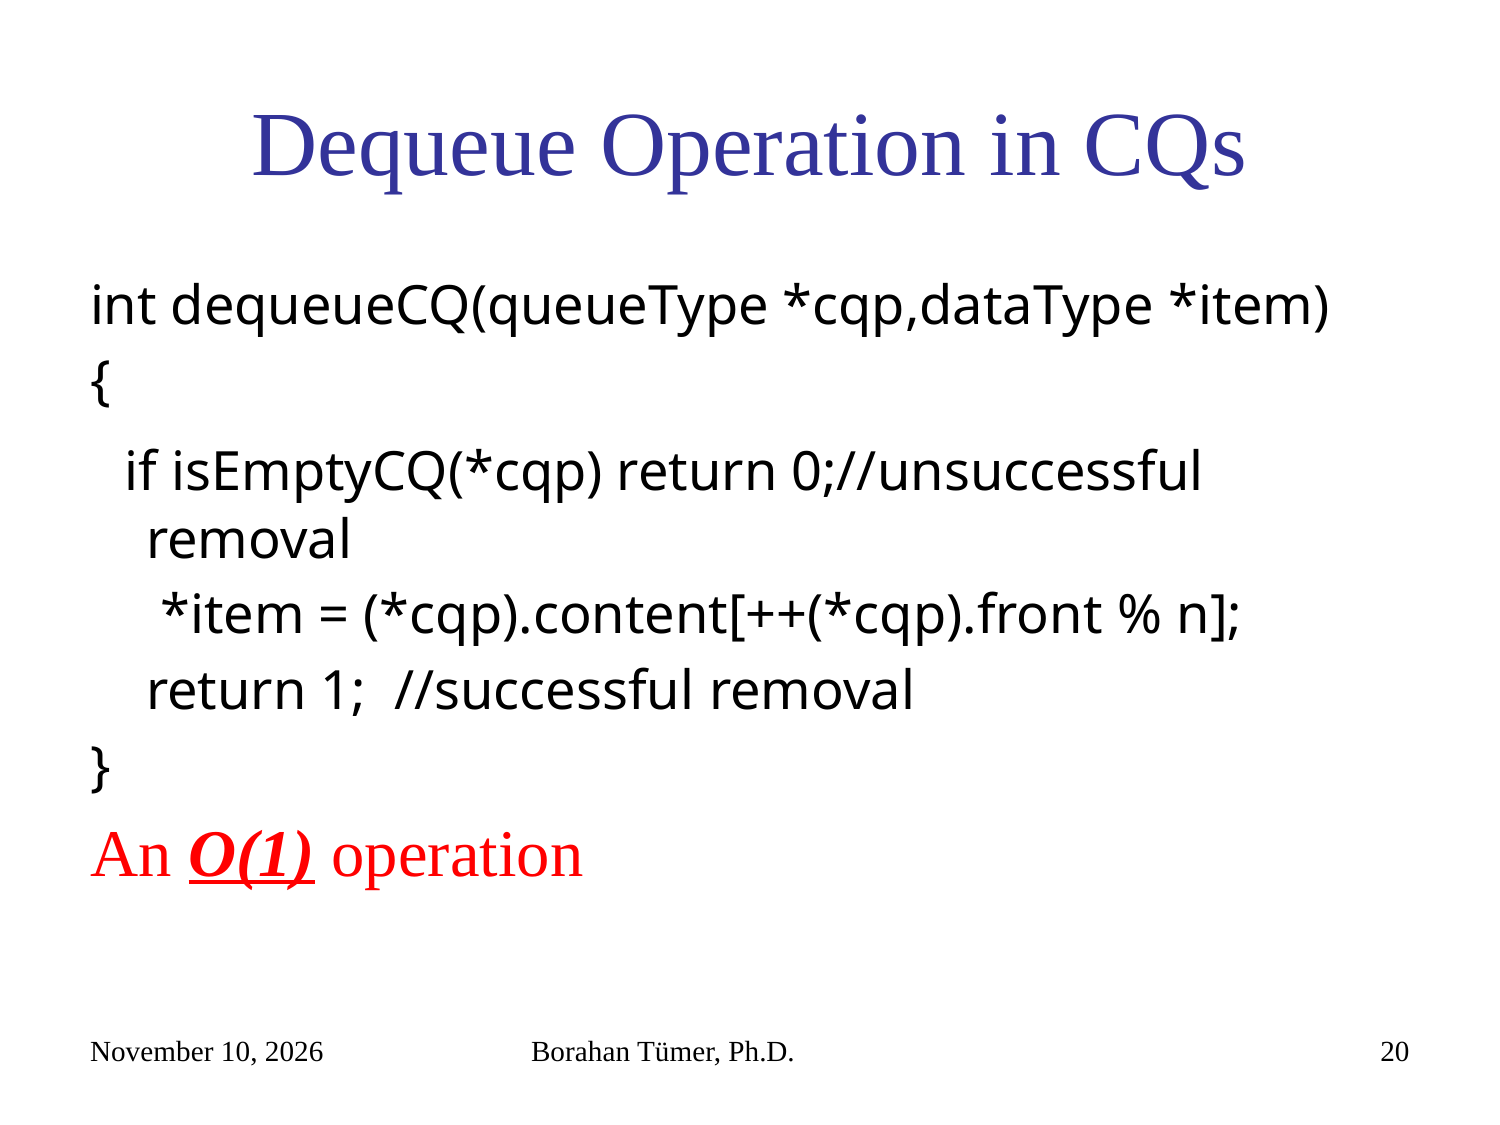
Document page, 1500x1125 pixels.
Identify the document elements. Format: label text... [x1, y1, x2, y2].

slide_number 20 [1074, 1024, 1425, 1103]
footer Borahan Tümer, Ph.D. [512, 1024, 988, 1103]
list int dequeueCQ(queueType *cqp,dataType *item) { if isEmptyCQ(*cqp) return 0;//unsuccessful removal *item = (*cqp).content[++(*cqp).front % n]; return 1; //successful removal } An O(1) operation [75, 262, 1425, 1005]
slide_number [75, 1024, 425, 1103]
title Dequeue Operation in CQs [75, 45, 1425, 233]
